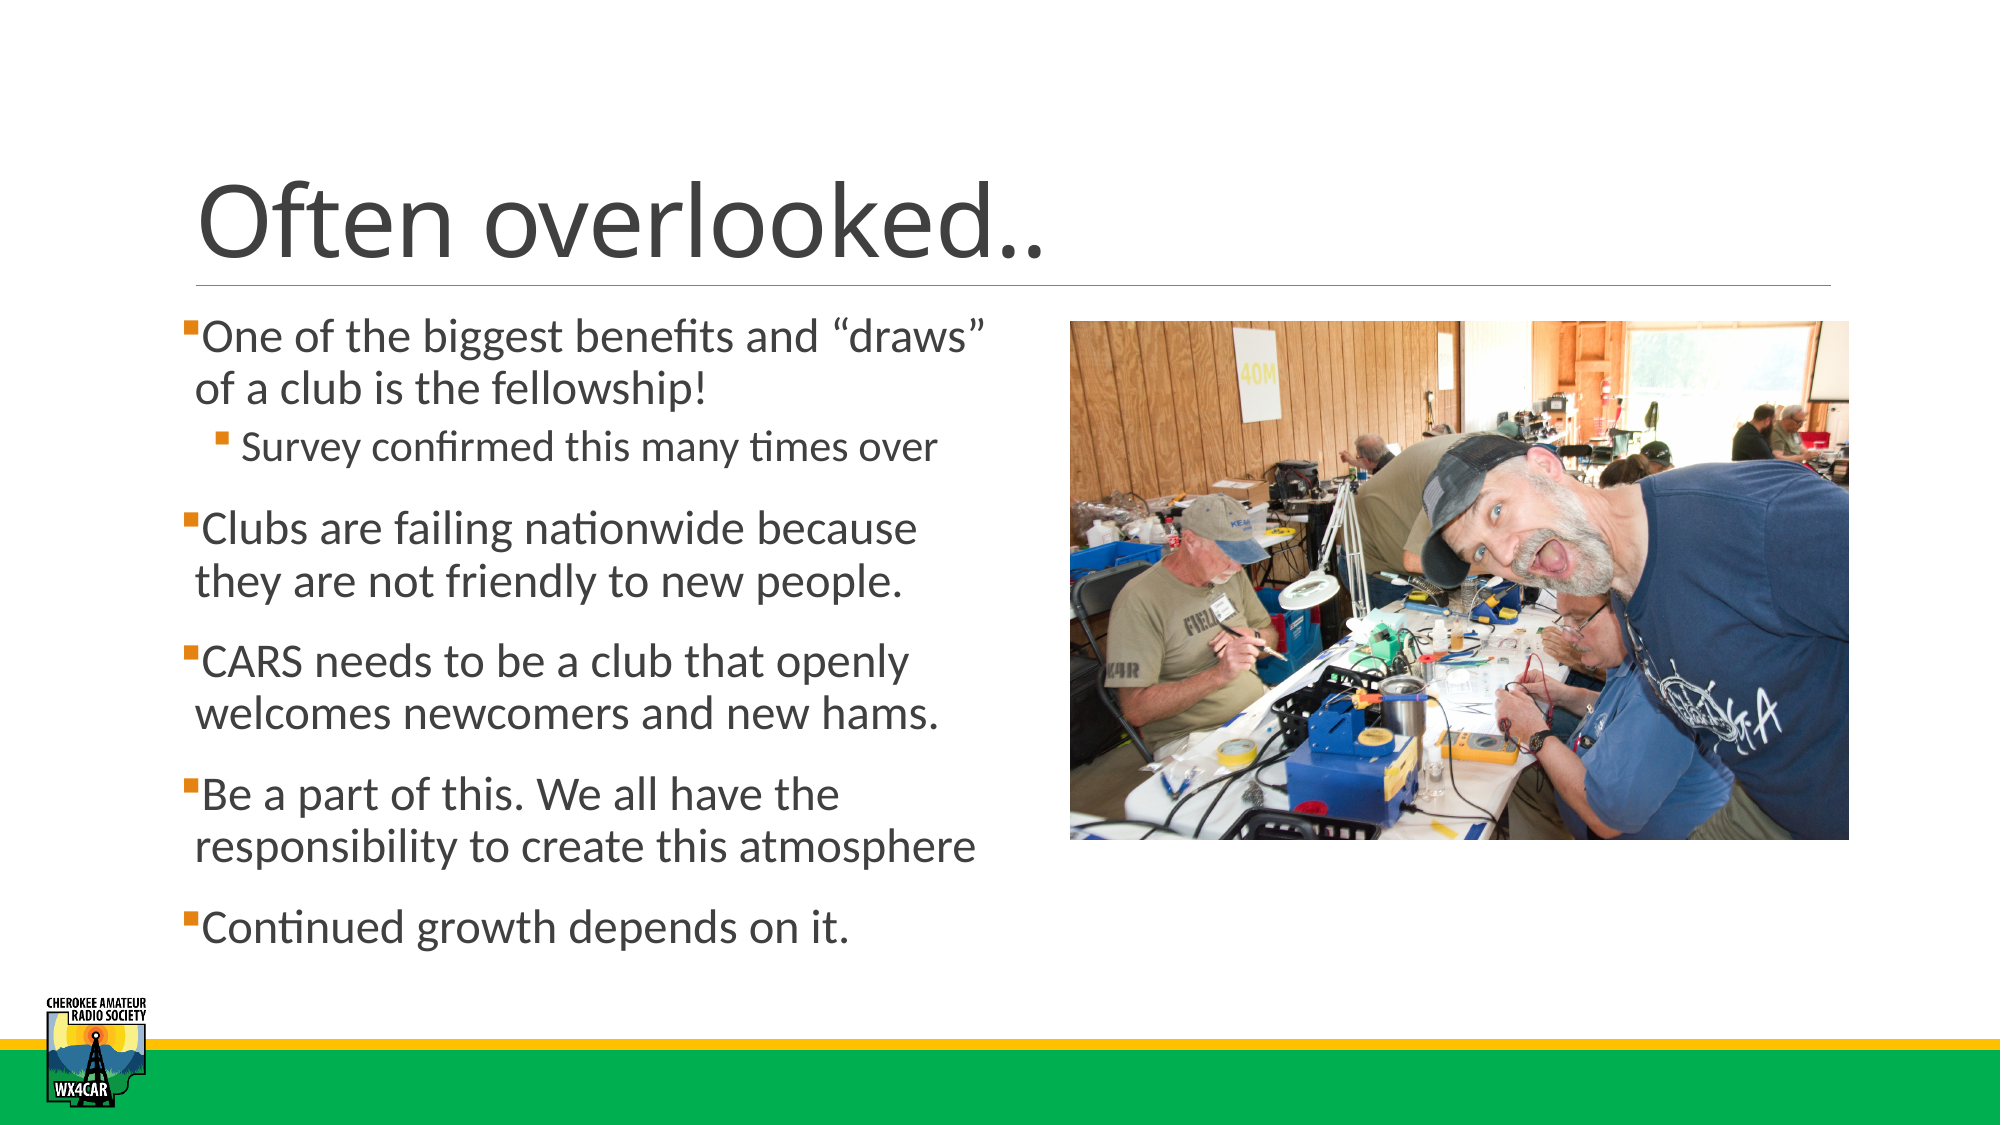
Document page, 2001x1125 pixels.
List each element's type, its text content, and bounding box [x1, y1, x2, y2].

picture [1069, 320, 1850, 841]
list One of the biggest benefits and “draws” of a club is the fellowship! Survey confirmed this many times over Clubs are failing nationwide because they are not friendly to new people. CARS needs to be a club that openly welcomes newcomers and new hams. Be a part of this. We all have the responsibility to create this atmosphere Continued growth depends on it. [180, 302, 1014, 963]
title Often overlooked.. [180, 47, 1830, 285]
picture [19, 988, 180, 1120]
